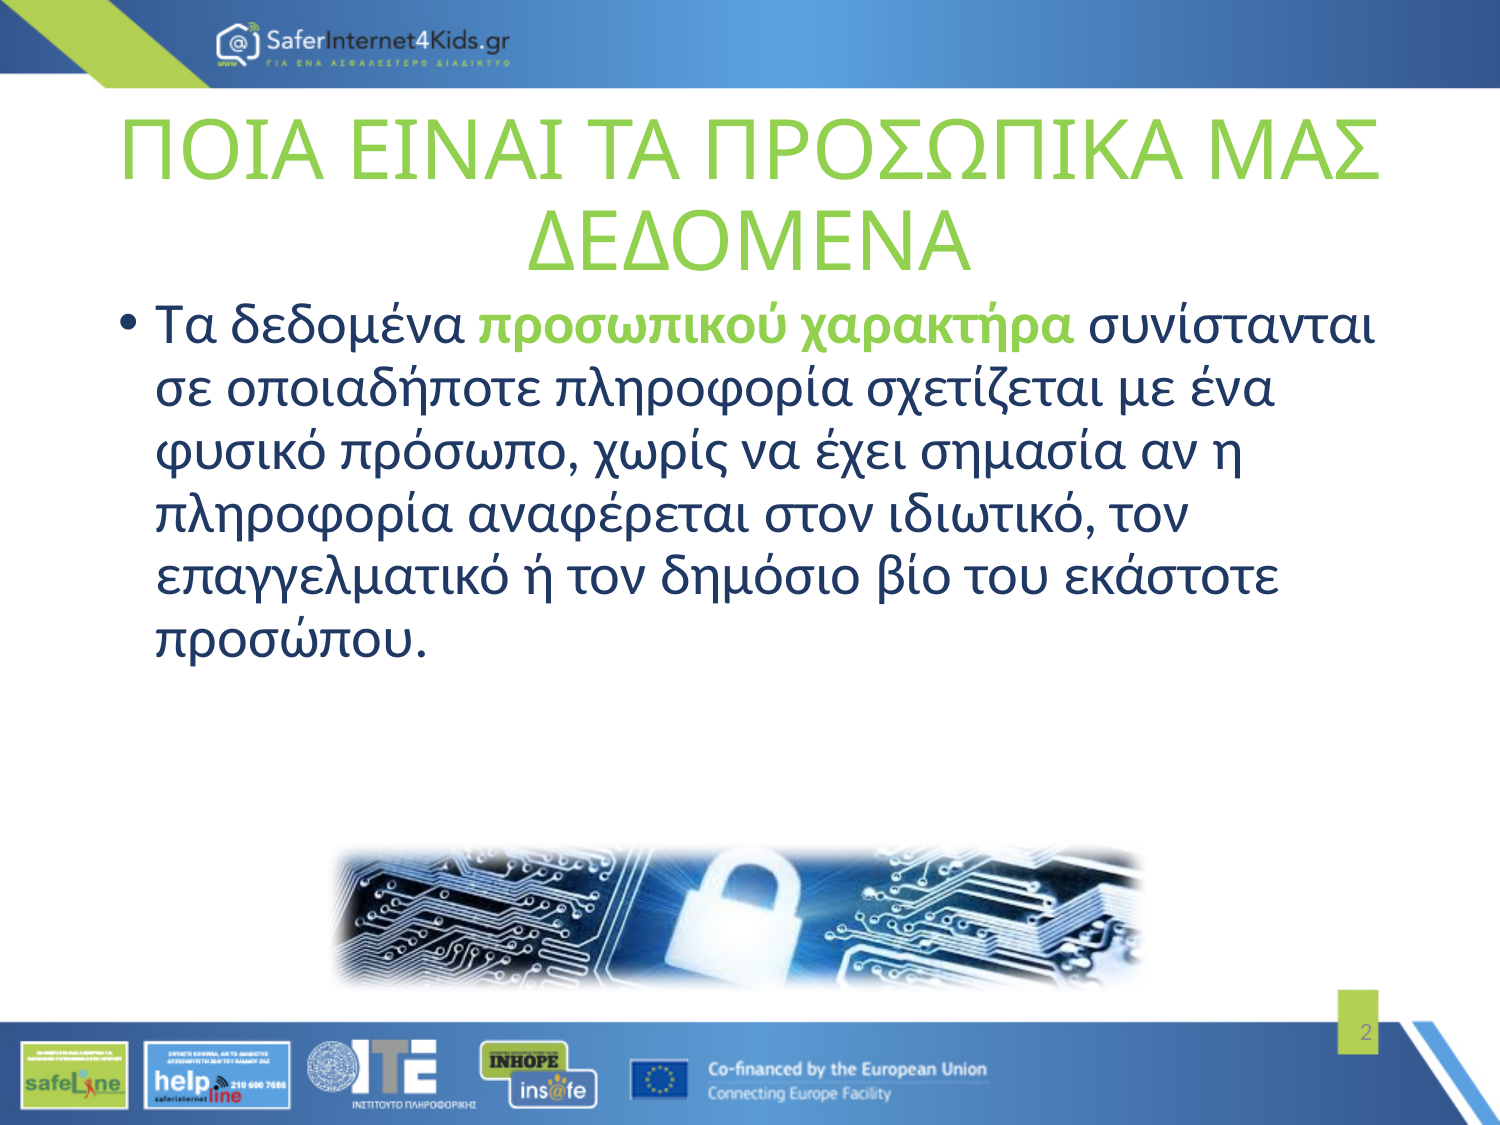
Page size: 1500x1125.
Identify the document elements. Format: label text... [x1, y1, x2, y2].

picture [0, 0, 1500, 95]
list Τα δεδομένα προσωπικού χαρακτήρα συνίστανται σε οποιαδήποτε πληροφορία σχετίζεται με ένα φυσικό πρόσωπο, χωρίς να έχει σημασία αν η πληροφορία αναφέρεται στον ιδιωτικό, τον επαγγελματικό ή τον δημόσιο βίο του εκάστοτε προσώπου. [103, 286, 1397, 834]
title ΠΟΙΑ ΕΙΝΑΙ ΤΑ ΠΡΟΣΩΠΙΚΑ ΜΑΣ ΔΕΔΟΜΕΝΑ [0, 95, 1500, 301]
slide_number 2 [1050, 1000, 1388, 1061]
picture [0, 301, 1500, 1125]
